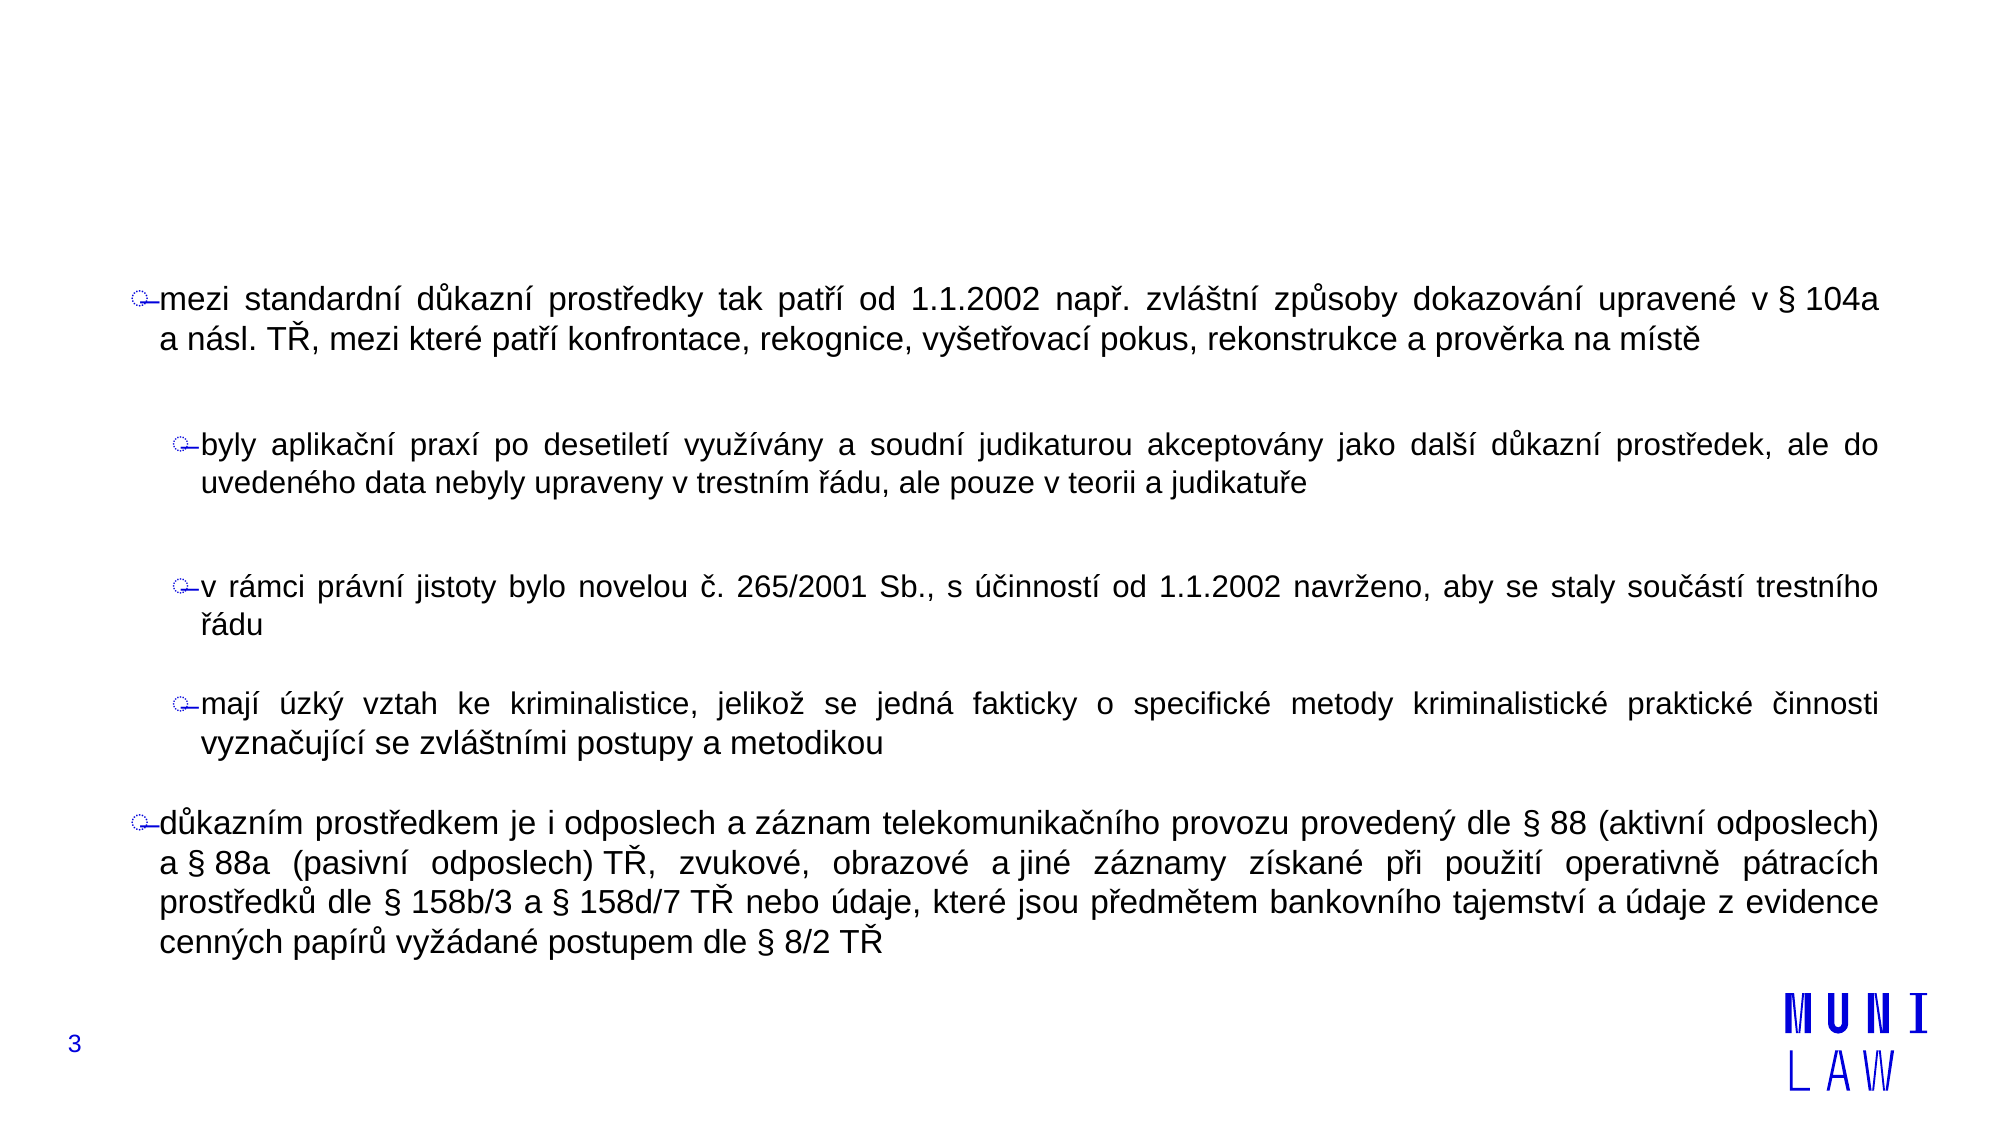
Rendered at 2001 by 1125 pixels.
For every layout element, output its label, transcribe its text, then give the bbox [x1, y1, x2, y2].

list mezi standardní důkazní prostředky tak patří od 1.1.2002 např. zvláštní způsoby dokazování upravené v § 104a a násl. TŘ, mezi které patří konfrontace, rekognice, vyšetřovací pokus, rekonstrukce a prověrka na místě byly aplikační praxí po desetiletí využívány a soudní judikaturou akceptovány jako další důkazní prostředek, ale do uvedeného data nebyly upraveny v trestním řádu, ale pouze v teorii a judikatuře v rámci právní jistoty bylo novelou č. 265/2001 Sb., s účinností od 1.1.2002 navrženo, aby se staly součástí trestního řádu mají úzký vztah ke kriminalistice, jelikož se jedná fakticky o specifické metody kriminalistické praktické činnosti vyznačující se zvláštními postupy a metodikou důkazním prostředkem je i odposlech a záznam telekomunikačního provozu provedený dle § 88 (aktivní odposlech) a § 88a (pasivní odposlech) TŘ, zvukové, obrazové a jiné záznamy získané při použití operativně pátracích prostředků dle § 158b/3 a § 158d/7 TŘ nebo údaje, které jsou předmětem bankovního tajemství a údaje z evidence cenných papírů vyžádané postupem dle § 8/2 TŘ [118, 277, 1883, 957]
slide_number 3 [67, 1021, 110, 1063]
